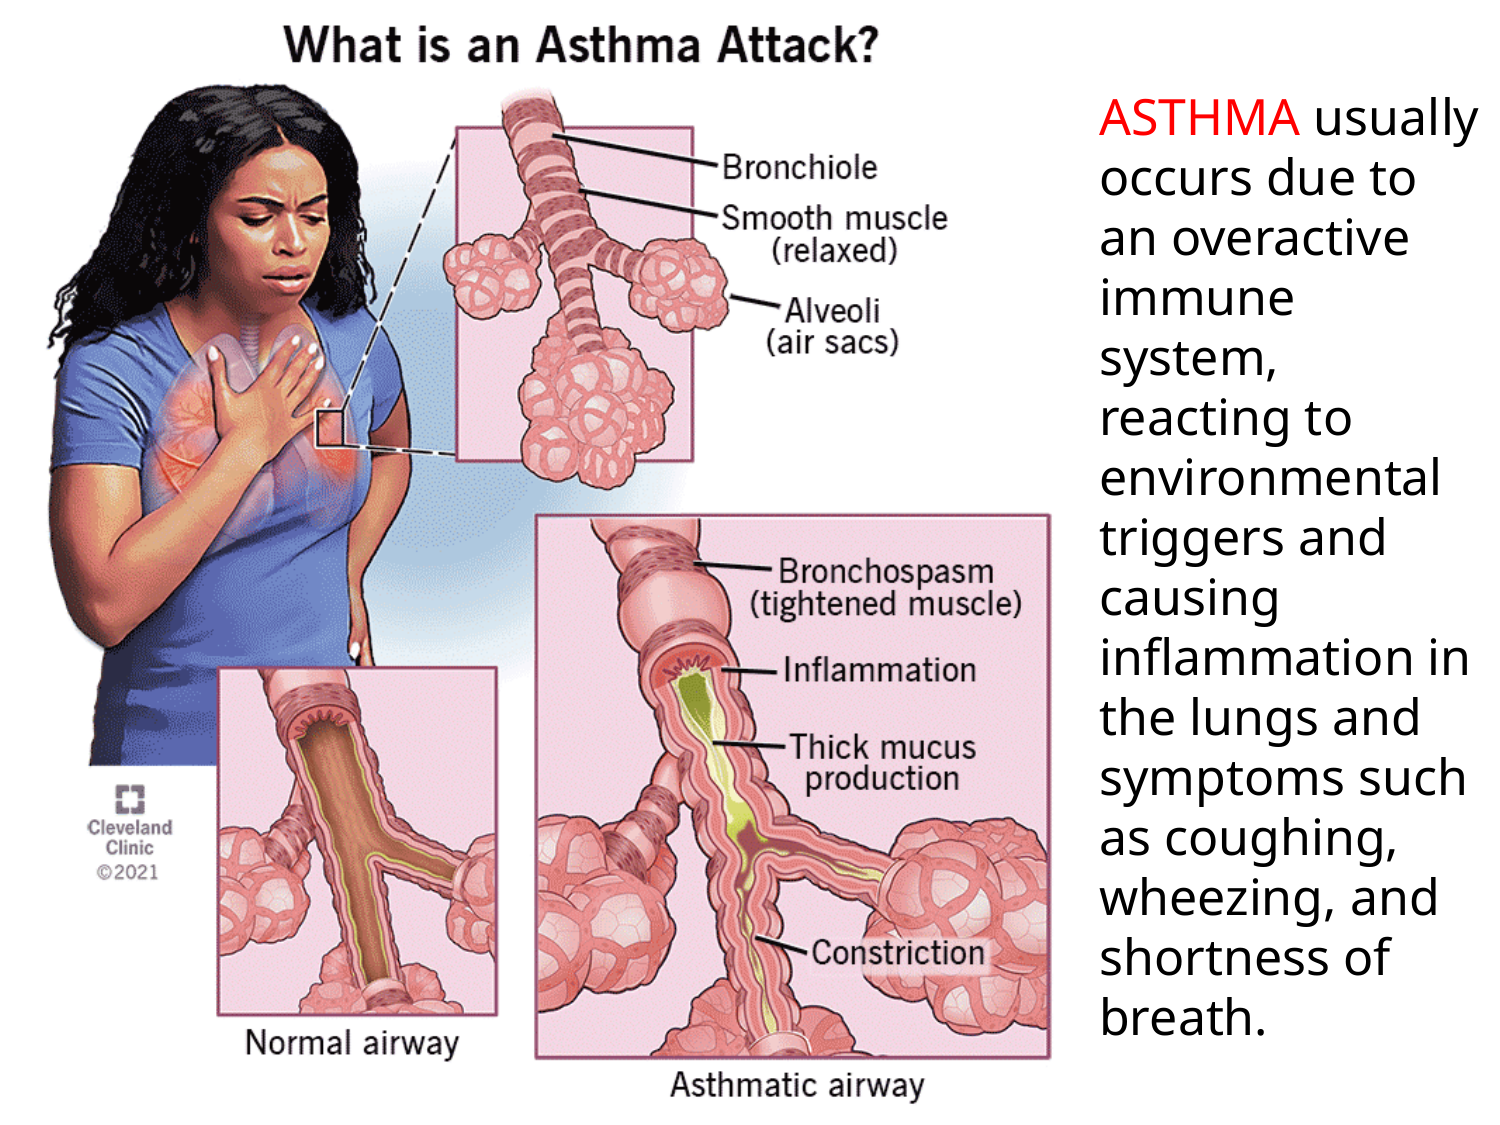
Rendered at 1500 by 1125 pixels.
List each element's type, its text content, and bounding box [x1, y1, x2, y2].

list ASTHMA usually occurs due to an overactive immune system, reacting to environmental triggers and causing inflammation in the lungs and symptoms such as coughing, wheezing, and shortness of breath. [1128, 77, 1500, 1125]
picture [0, 0, 1126, 1125]
